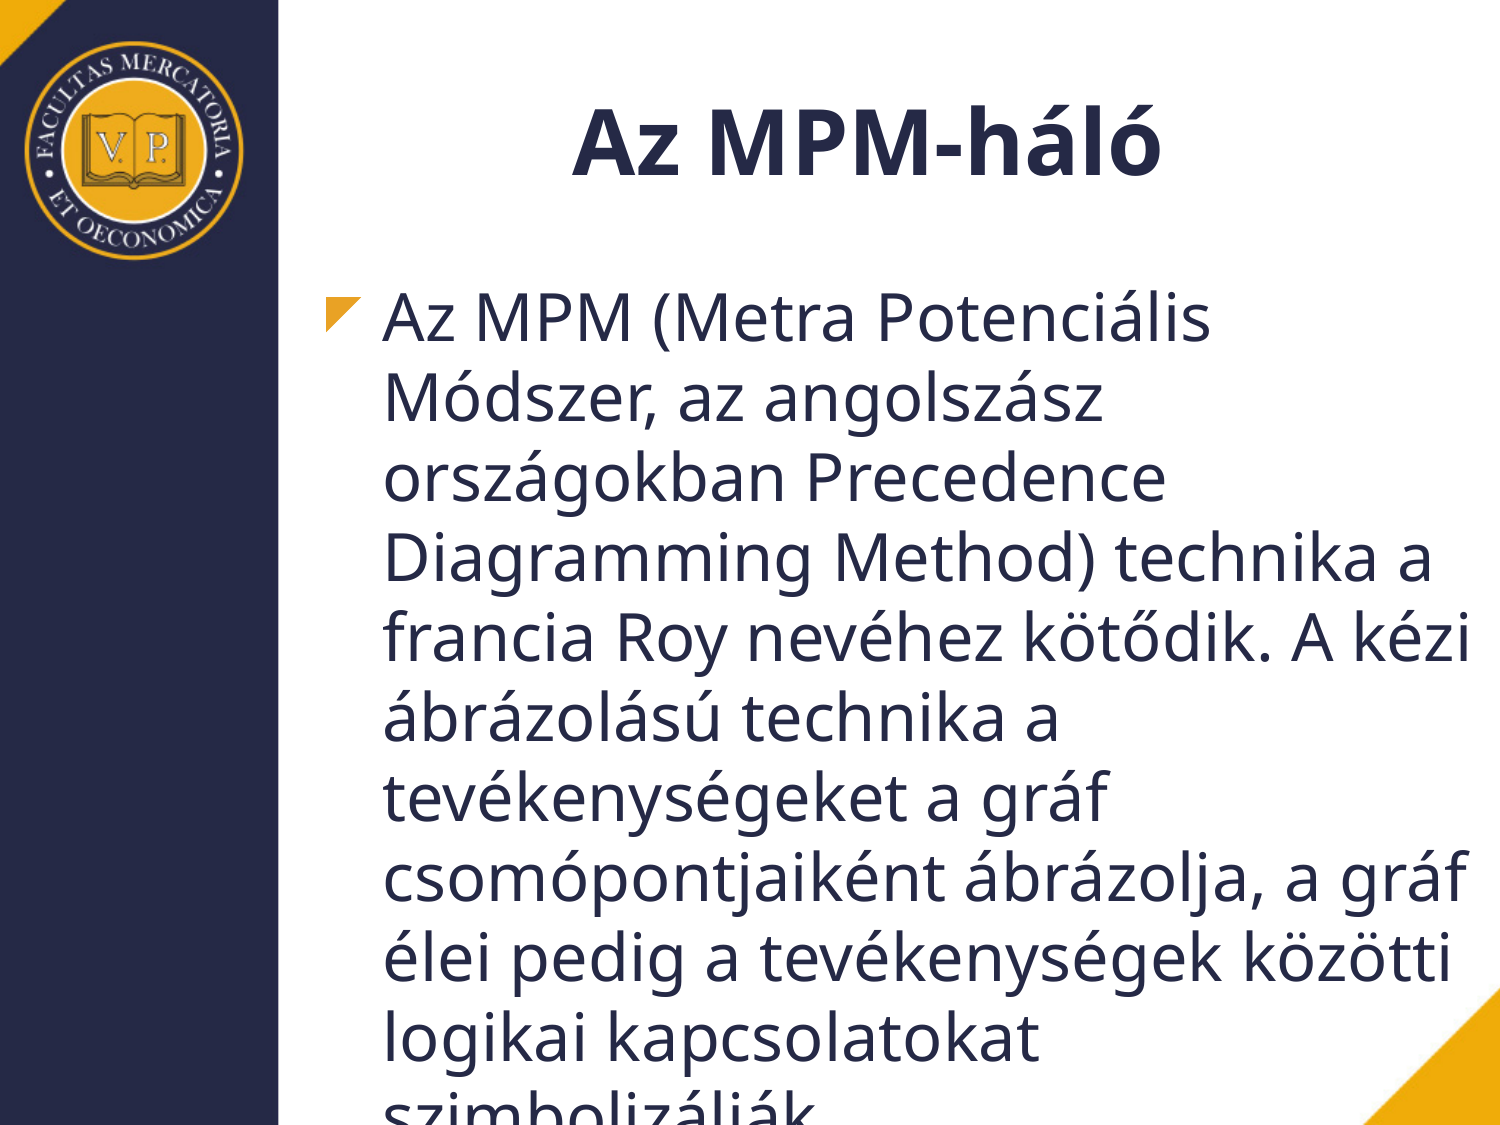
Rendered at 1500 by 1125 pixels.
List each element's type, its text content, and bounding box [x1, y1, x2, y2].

title Az MPM-háló [312, 44, 1426, 233]
list Az MPM (Metra Potenciális Módszer, az angolszász országokban Precedence Diagramming Method) technika a francia Roy nevéhez kötődik. A kézi ábrázolású technika a tevékenységeket a gráf csomópontjaiként ábrázolja, a gráf élei pedig a tevékenységek közötti logikai kapcsolatokat szimbolizálják. [310, 266, 1499, 1010]
picture [0, 0, 1500, 1125]
